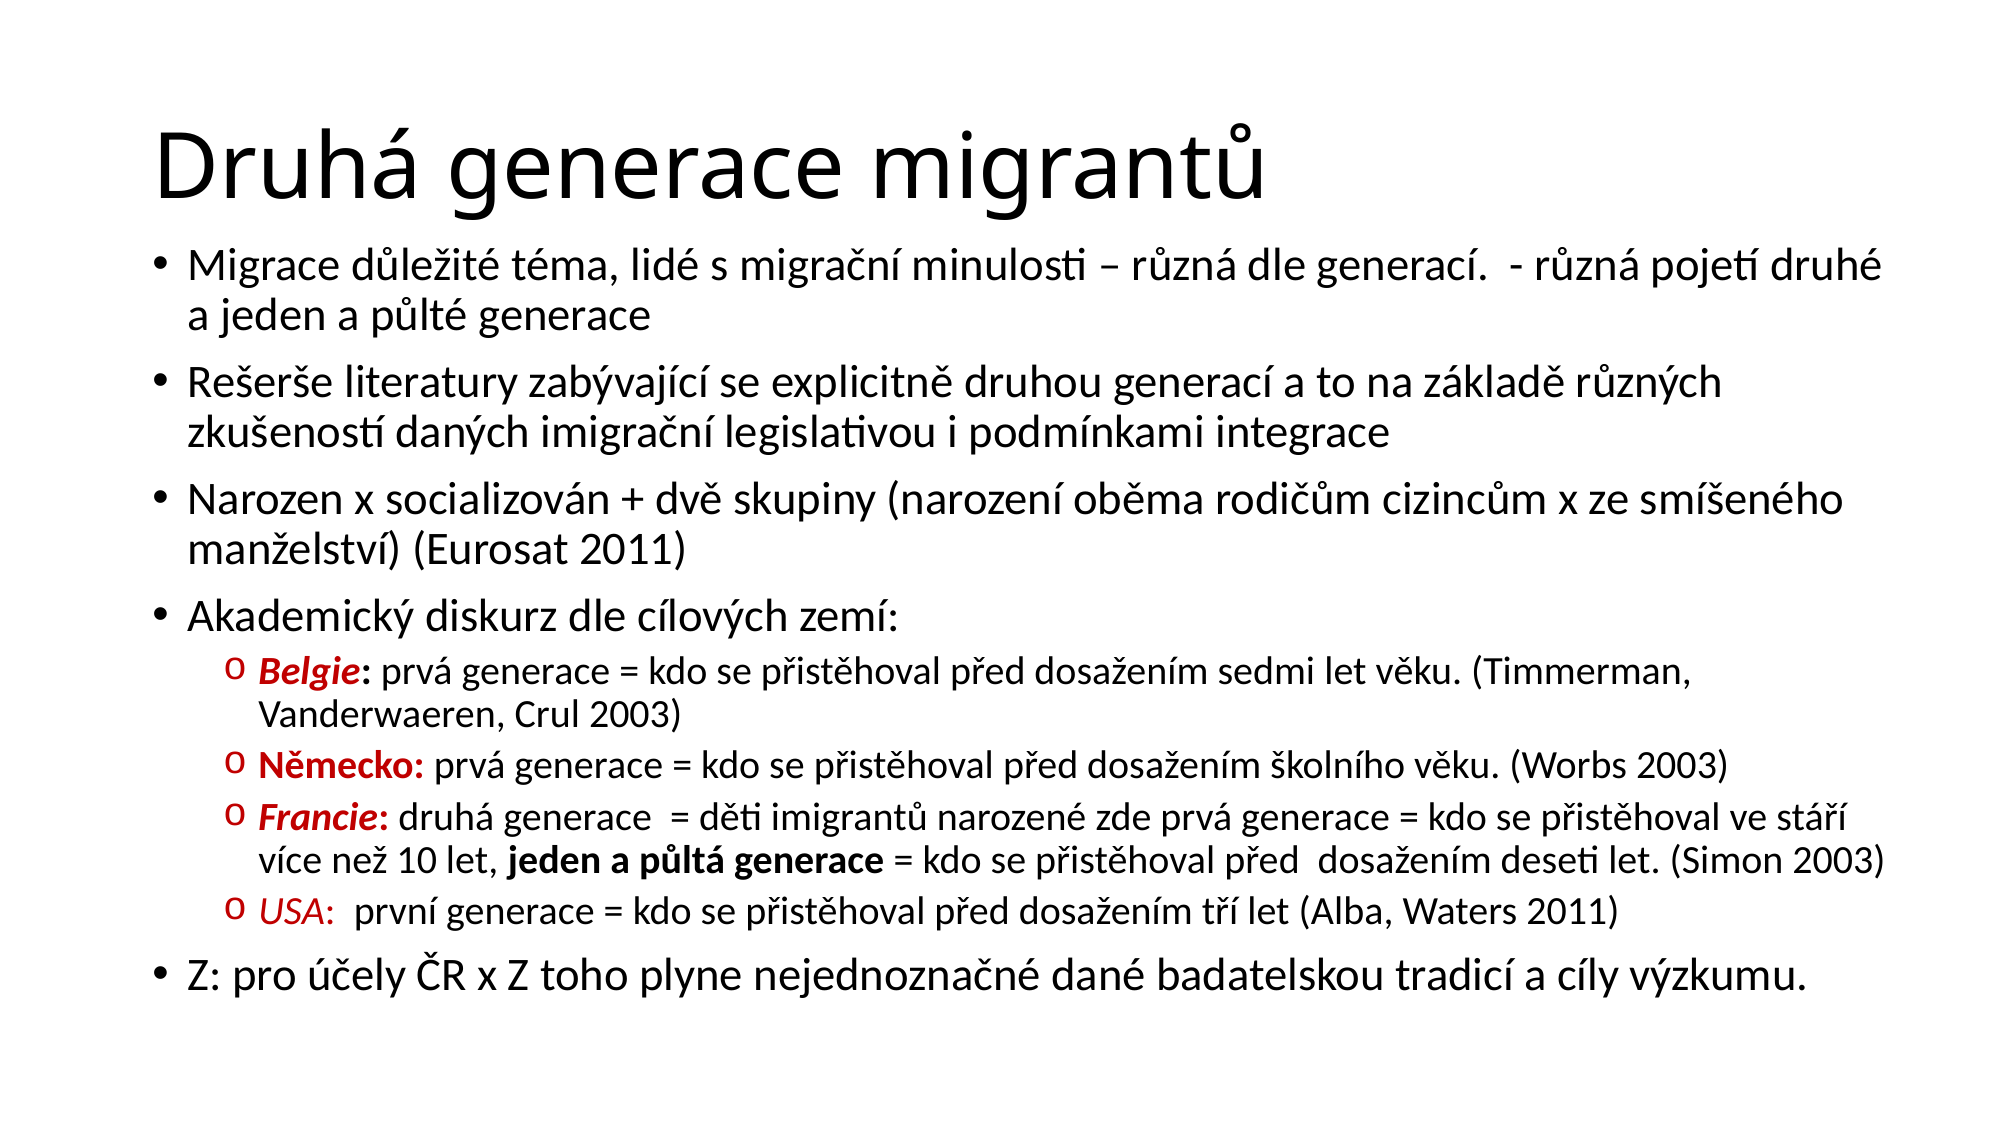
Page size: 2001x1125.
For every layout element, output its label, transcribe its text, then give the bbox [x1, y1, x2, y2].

list Migrace důležité téma, lidé s migrační minulosti – různá dle generací. - různá pojetí druhé a jeden a půlté generace Rešerše literatury zabývající se explicitně druhou generací a to na základě různých zkušeností daných imigrační legislativou i podmínkami integrace Narozen x socializován + dvě skupiny (narození oběma rodičům cizincům x ze smíšeného manželství) (Eurosat 2011) Akademický diskurz dle cílových zemí: Belgie: prvá generace = kdo se přistěhoval před dosažením sedmi let věku. (Timmerman, Vanderwaeren, Crul 2003) Německo: prvá generace = kdo se přistěhoval před dosažením školního věku. (Worbs 2003) Francie: druhá generace = děti imigrantů narozené zde prvá generace = kdo se přistěhoval ve stáří více než 10 let, jeden a půltá generace = kdo se přistěhoval před dosažením deseti let. (Simon 2003) USA: první generace = kdo se přistěhoval před dosažením tří let (Alba, Waters 2011) Z: pro účely ČR x Z toho plyne nejednoznačné dané badatelskou tradicí a cíly výzkumu. [137, 232, 1917, 1035]
title Druhá generace migrantů [137, 59, 1863, 232]
